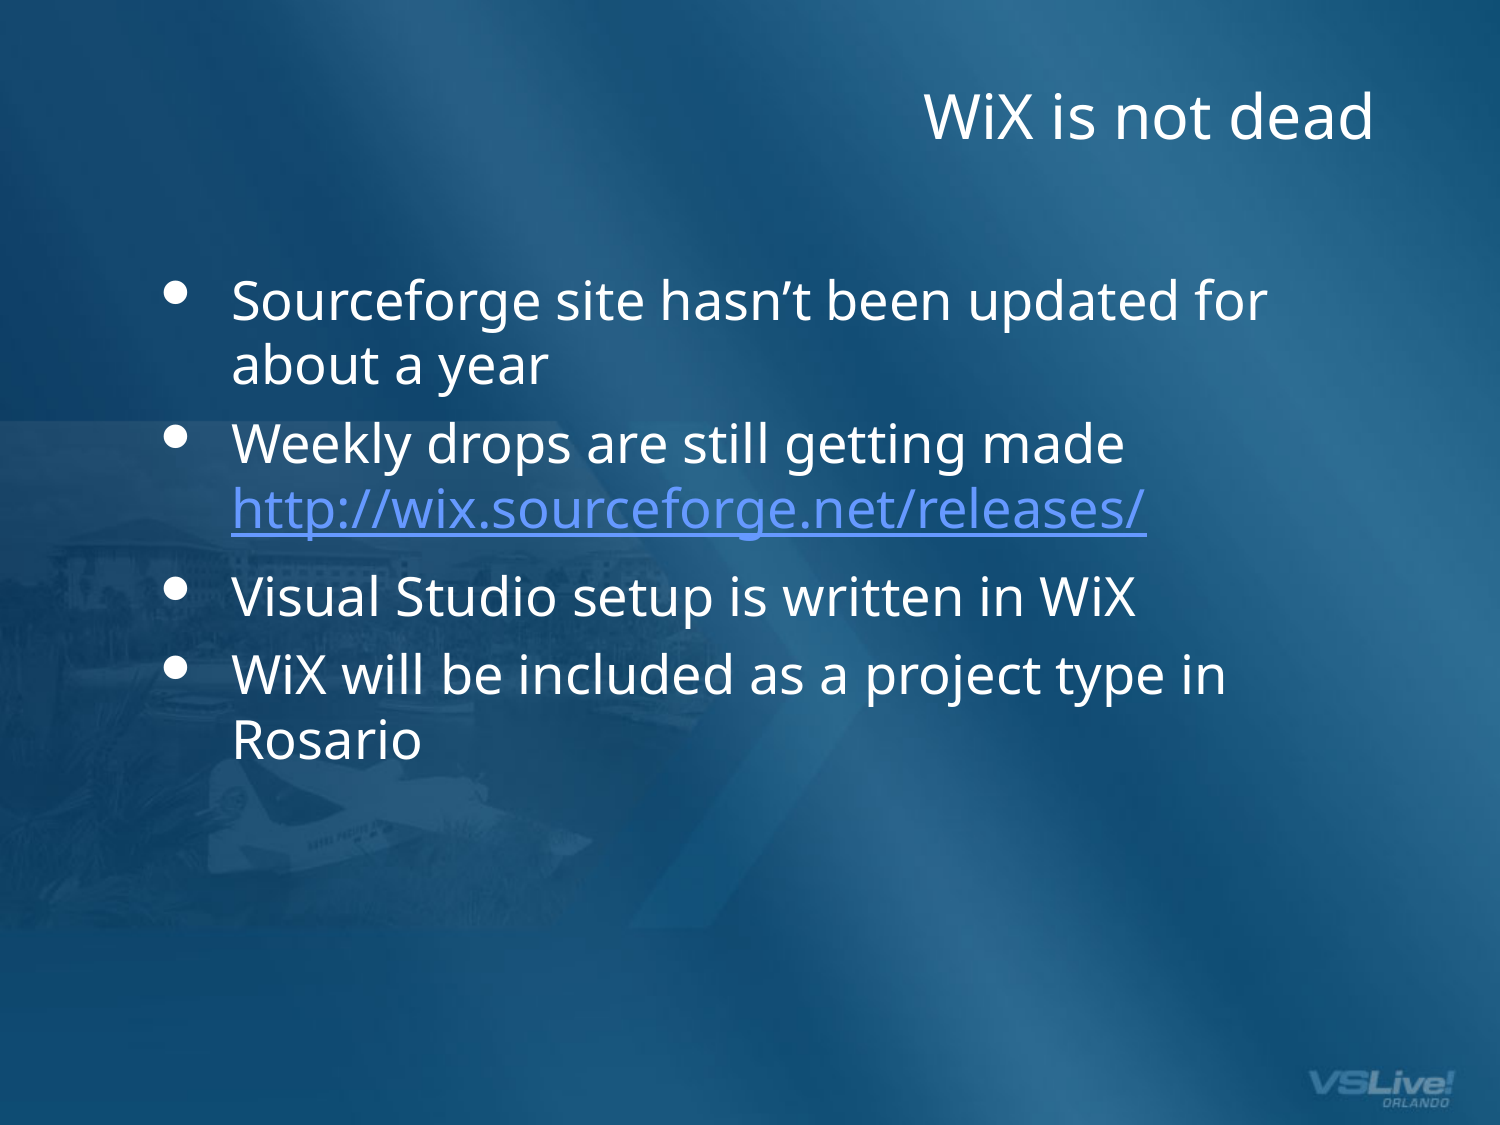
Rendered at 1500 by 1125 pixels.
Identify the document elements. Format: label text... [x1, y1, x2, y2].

title WiX is not dead [108, 64, 1392, 166]
list Sourceforge site hasn’t been updated for about a year Weekly drops are still getting made http://wix.sourceforge.net/releases/ Visual Studio setup is written in WiX WiX will be included as a project type in Rosario [145, 258, 1355, 1028]
picture [0, 0, 1500, 1125]
